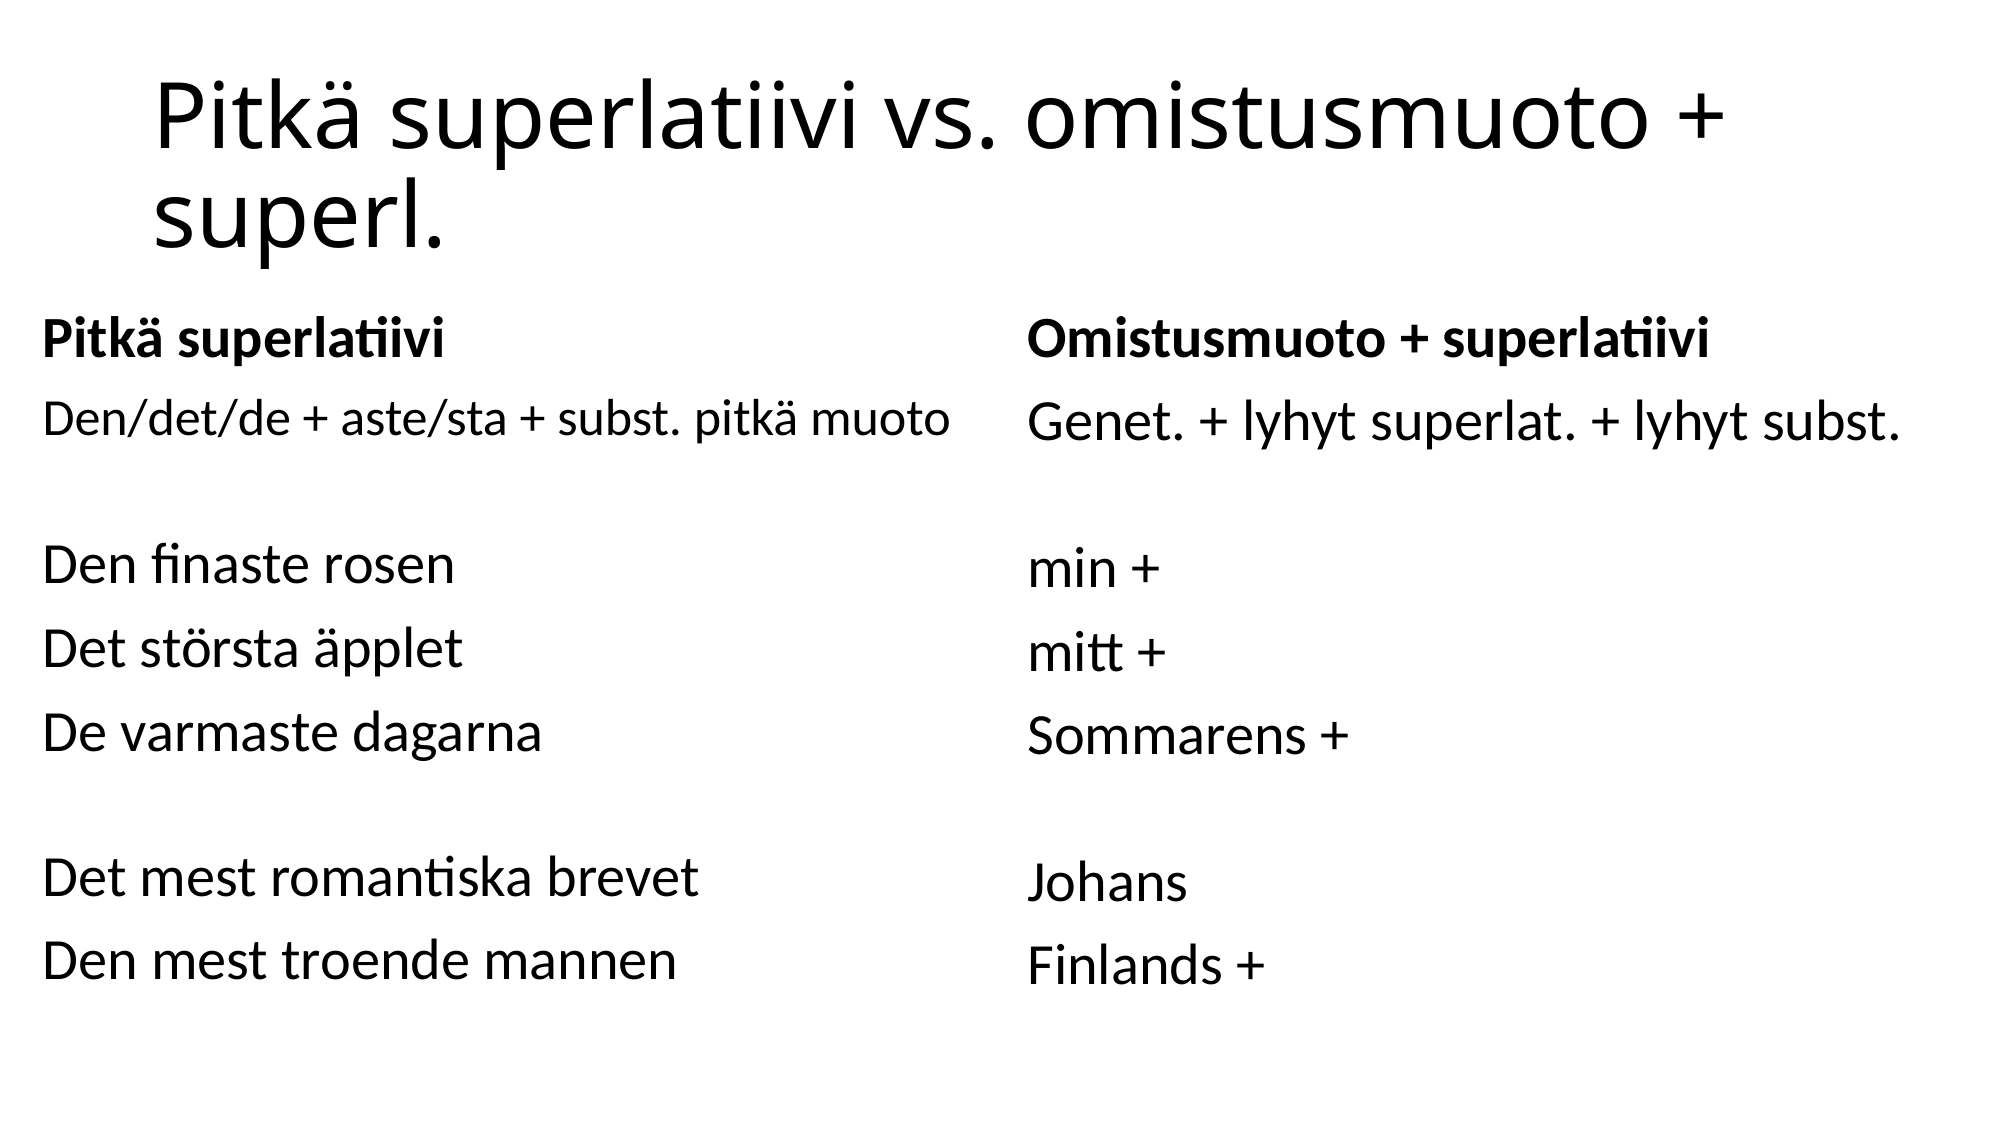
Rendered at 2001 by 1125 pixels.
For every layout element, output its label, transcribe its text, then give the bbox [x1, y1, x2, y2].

list Pitkä superlatiivi Den/det/de + aste/sta + subst. pitkä muoto Den finaste rosen Det största äpplet De varmaste dagarna Det mest romantiska brevet Den mest troende mannen [27, 299, 988, 1014]
list Omistusmuoto + superlatiivi Genet. + lyhyt superlat. + lyhyt subst. min + mitt + Sommarens + Johans Finlands + [1012, 299, 1973, 1100]
title Pitkä superlatiivi vs. omistusmuoto + superl. [137, 59, 1863, 278]
